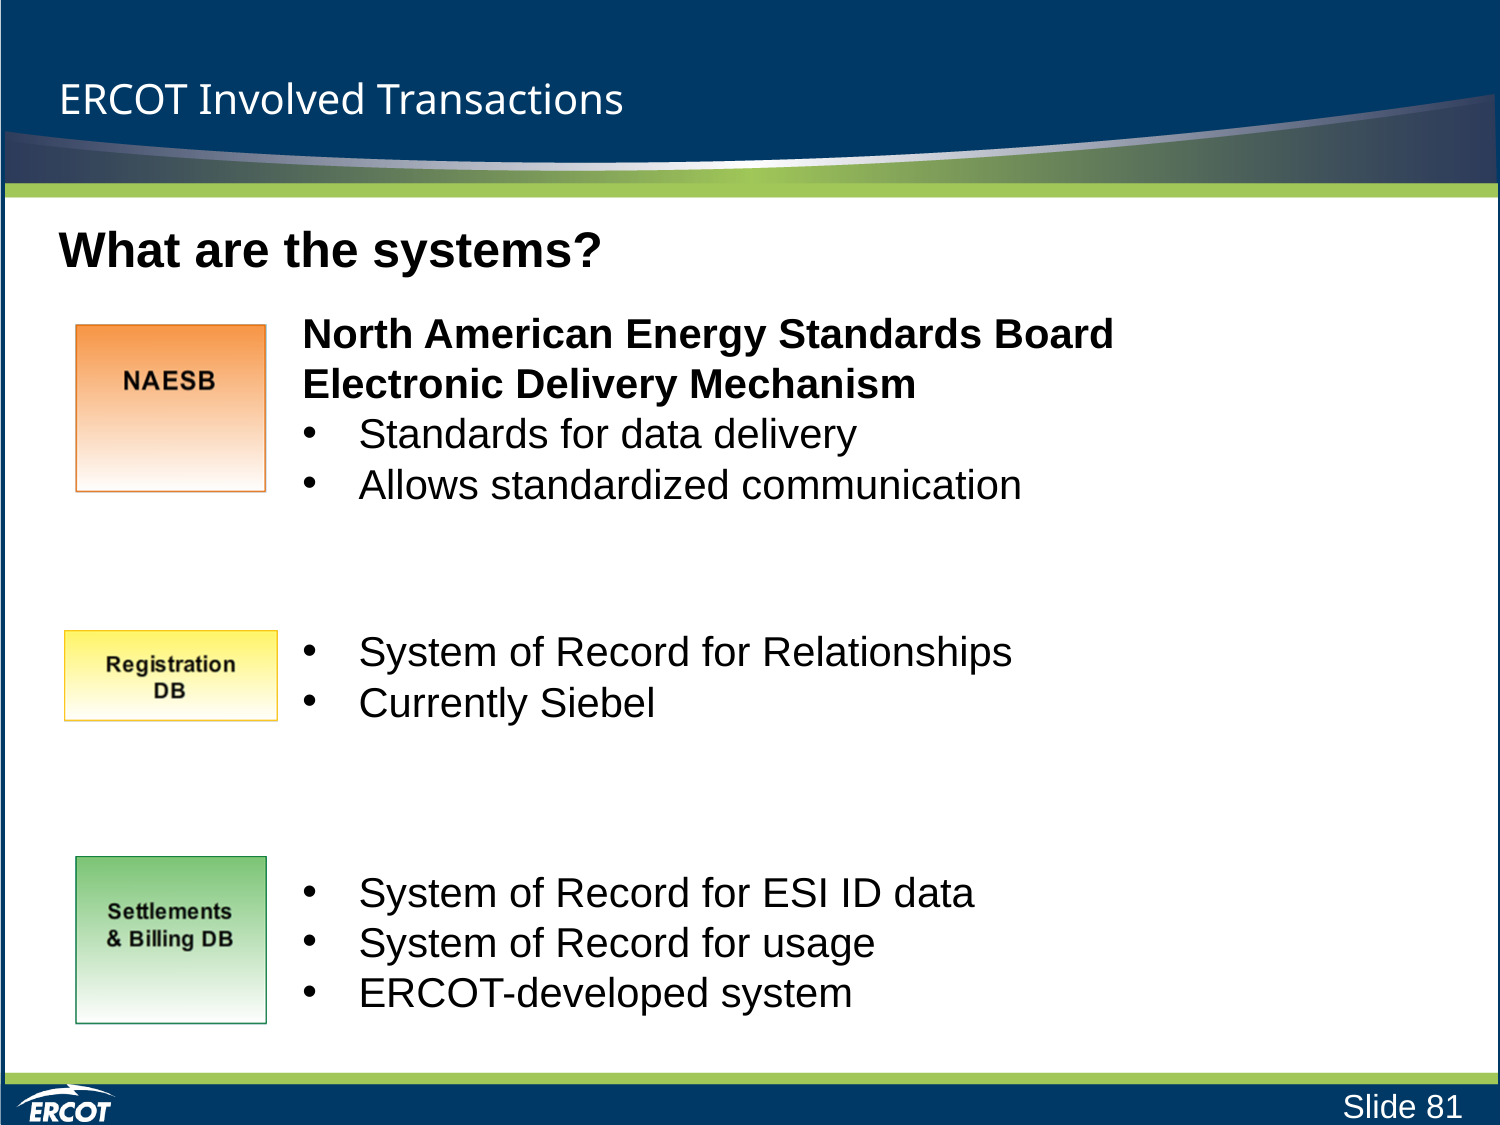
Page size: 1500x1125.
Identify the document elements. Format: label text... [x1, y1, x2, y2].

picture [0, 0, 1500, 1125]
text_box System of Record for Relationships Currently Siebel [287, 617, 1138, 733]
title ERCOT Involved Transactions [43, 52, 1463, 143]
list What are the systems? [43, 209, 1469, 991]
text_box North American Energy Standards Board Electronic Delivery Mechanism Standards for data delivery Allows standardized communication [287, 299, 1138, 515]
text_box System of Record for ESI ID data System of Record for usage ERCOT-developed system [287, 858, 1138, 1024]
